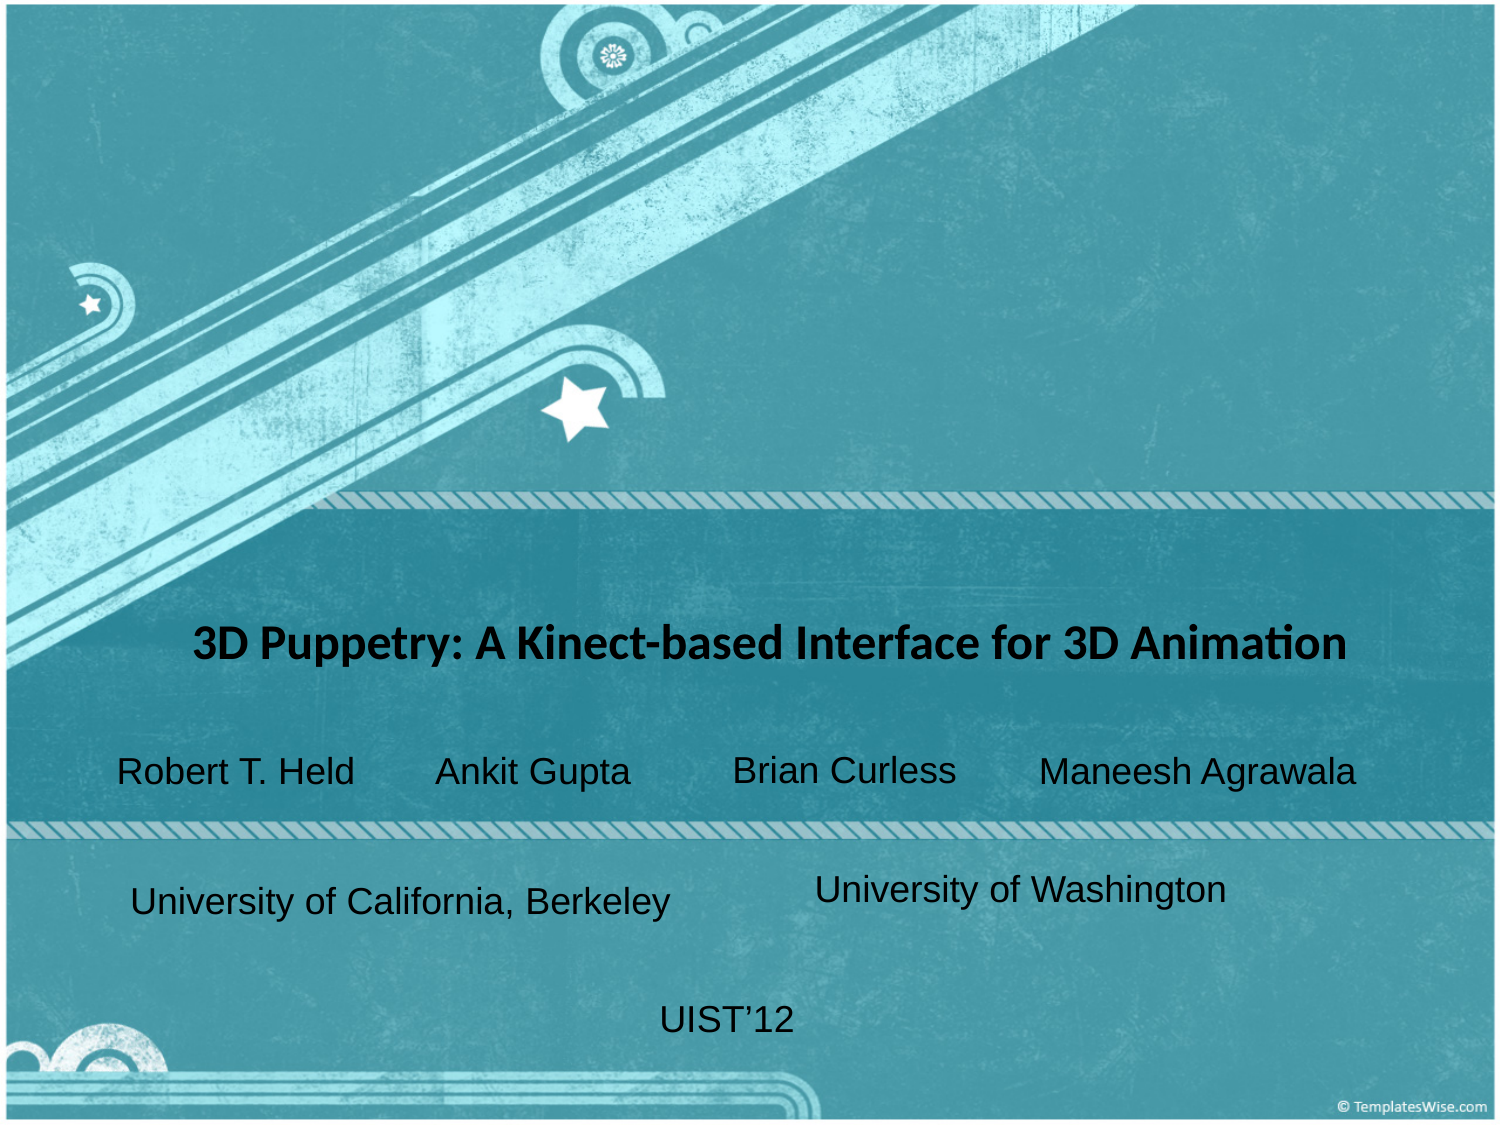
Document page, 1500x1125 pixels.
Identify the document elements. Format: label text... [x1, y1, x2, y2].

text_box Brian Curless [703, 738, 987, 798]
text_box University of Washington [799, 857, 1243, 918]
text_box Ankit Gupta [420, 739, 646, 800]
text_box Maneesh Agrawala [1024, 739, 1372, 800]
text_box UIST’12 [644, 987, 810, 1048]
picture [0, 0, 1500, 1125]
text_box University of California, Berkeley [115, 869, 686, 930]
text_box Robert T. Held [101, 739, 371, 800]
title 3D Puppetry: A Kinect-based Interface for 3D Animation [163, 550, 1377, 729]
